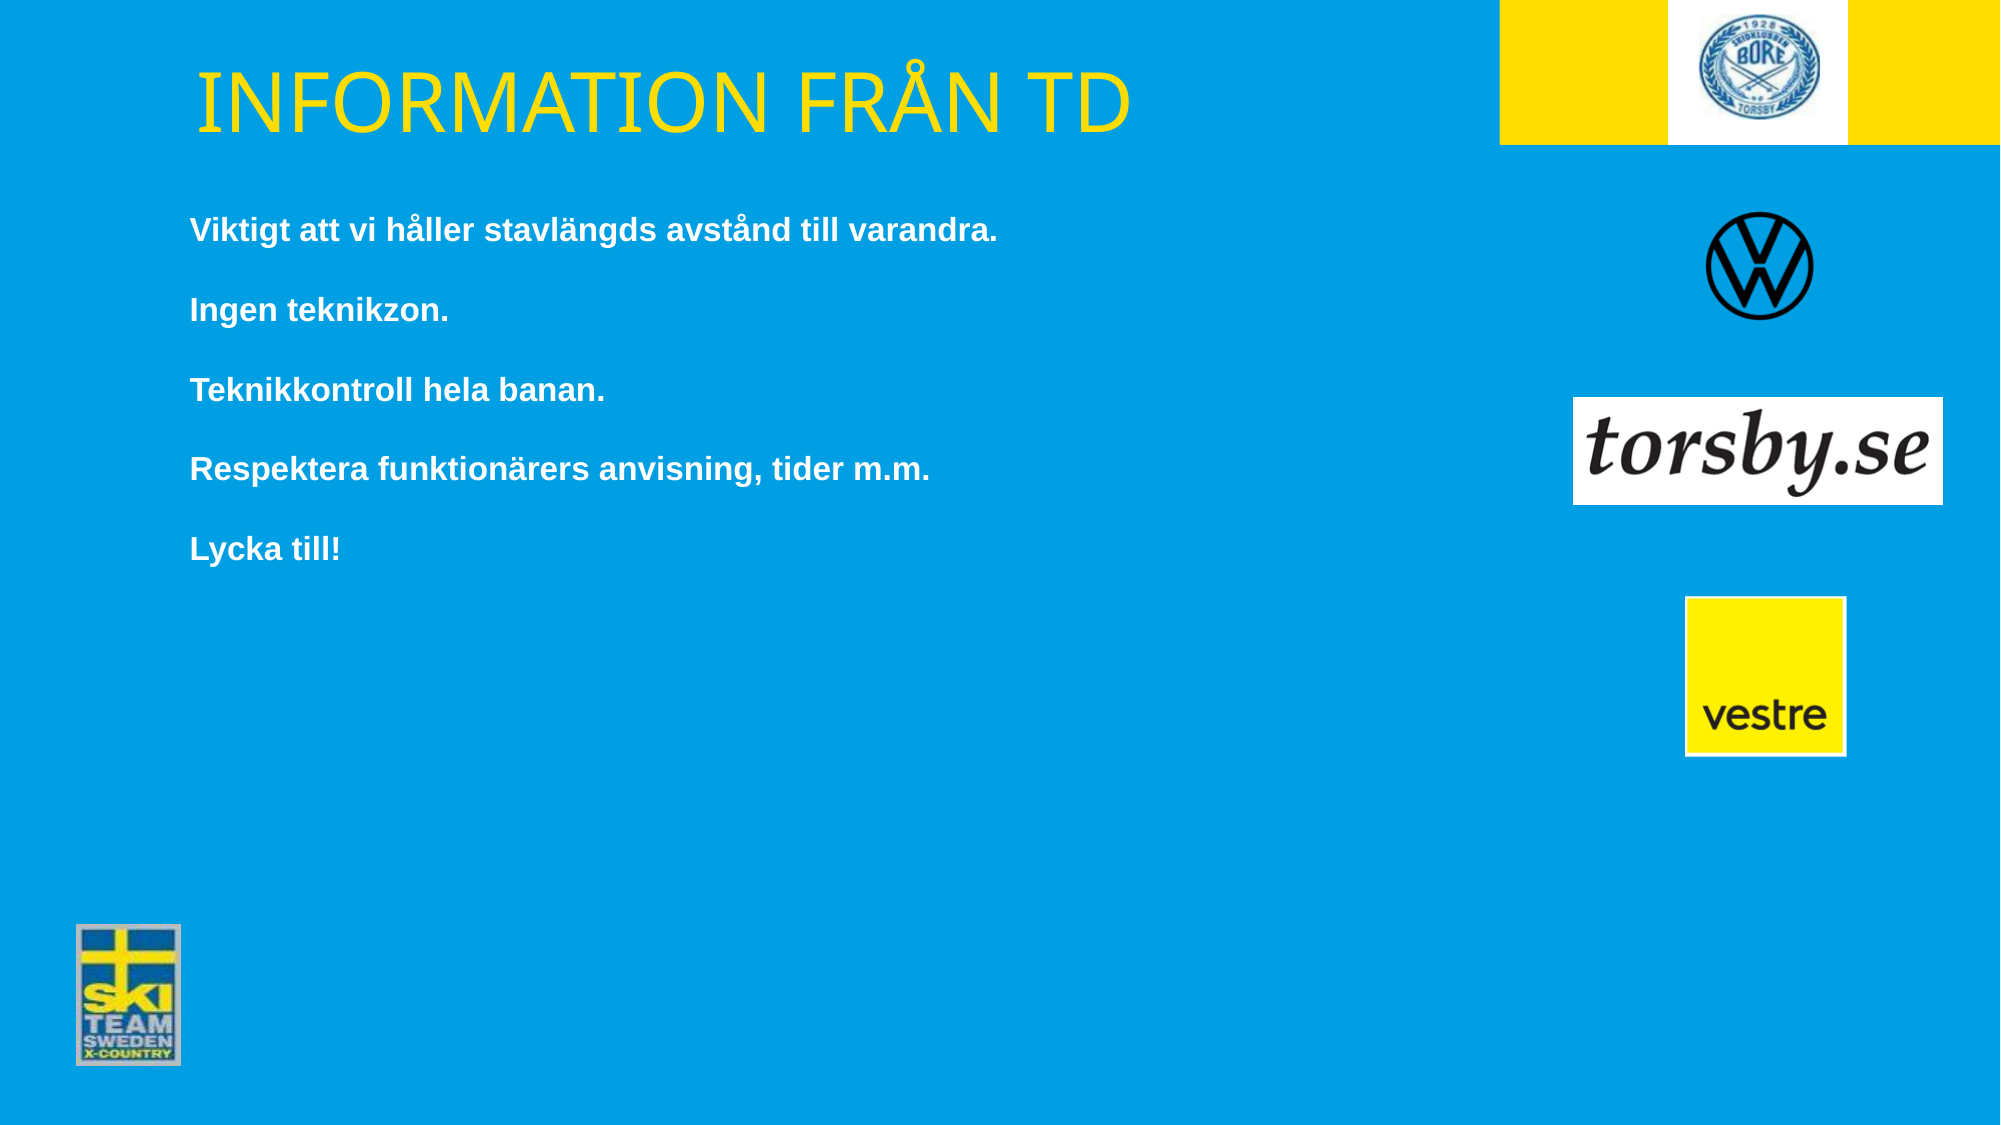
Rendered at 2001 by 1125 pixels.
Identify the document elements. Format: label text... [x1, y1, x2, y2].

picture [1686, 597, 1846, 756]
picture [1707, 213, 1812, 319]
picture [1574, 398, 1942, 504]
list Viktigt att vi håller stavlängds avstånd till varandra. Ingen teknikzon. Teknikkontroll hela banan. Respektera funktionärers anvisning, tider m.m. Lycka till! [189, 207, 1523, 885]
picture [1500, 0, 2001, 144]
title Information från TD [195, 11, 1450, 200]
picture [77, 925, 180, 1065]
